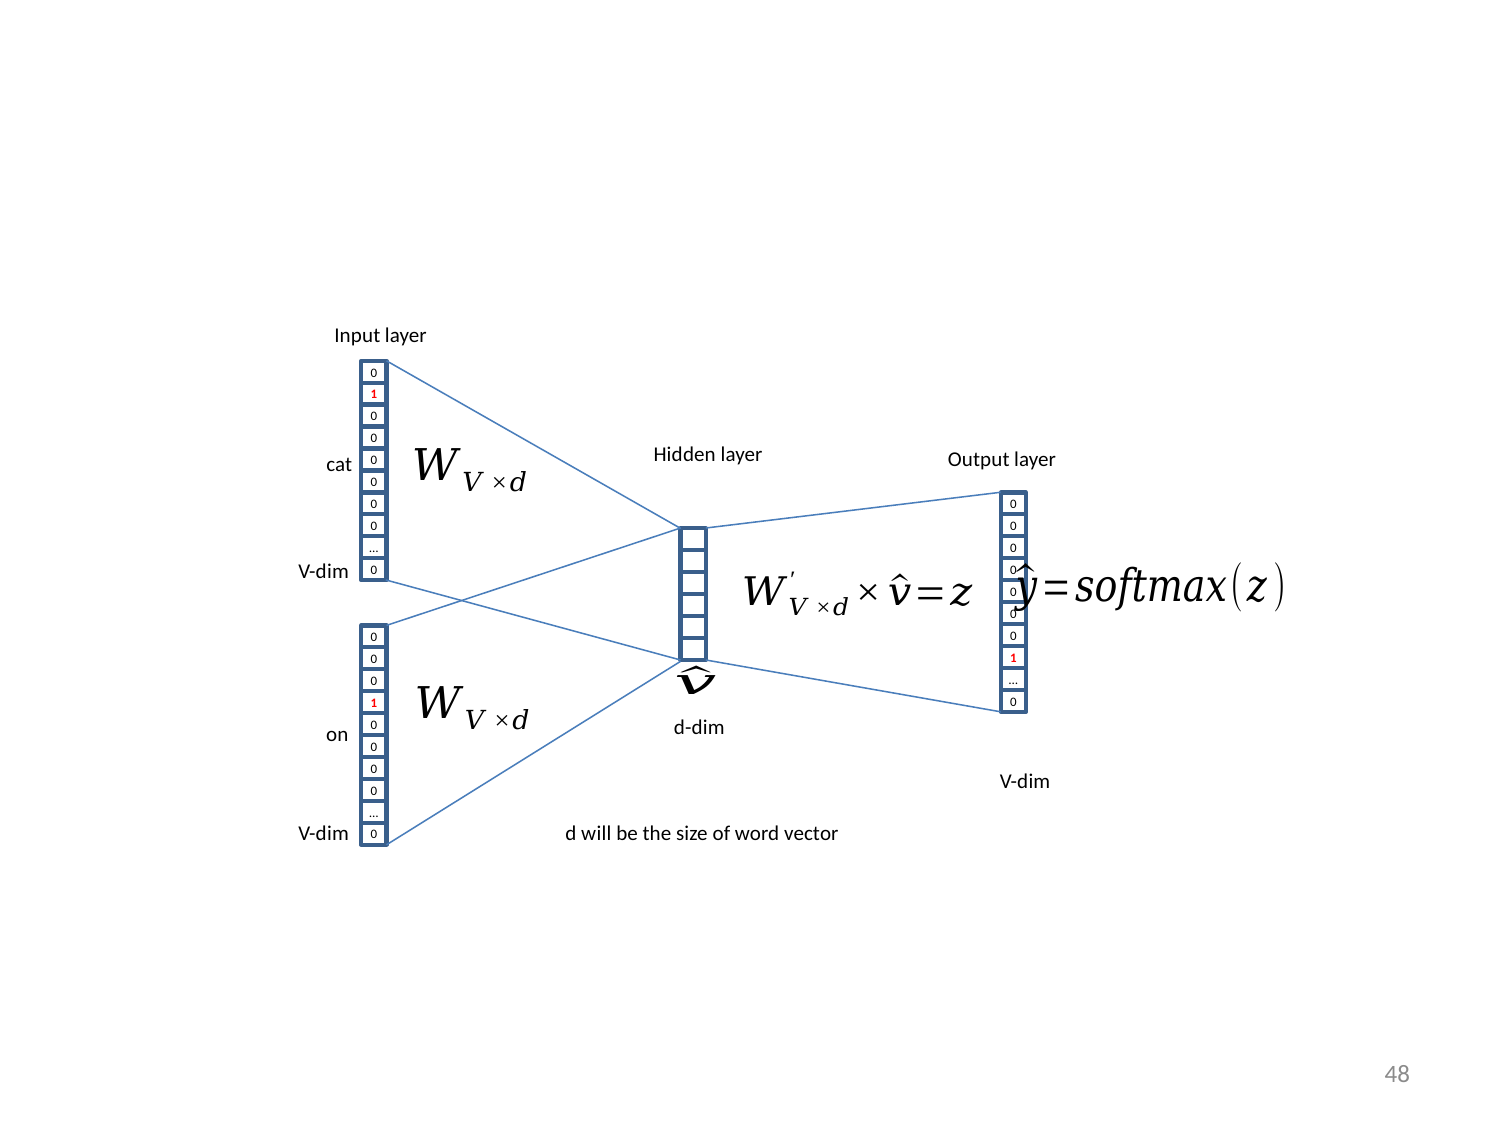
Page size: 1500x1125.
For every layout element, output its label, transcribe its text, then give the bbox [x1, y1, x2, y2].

text_box d will be the size of word vector [681, 811, 855, 852]
text_box V-dim [984, 760, 1066, 801]
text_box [1000, 492, 1027, 713]
text_box V-dim [283, 811, 360, 852]
text_box Output layer [933, 437, 1072, 478]
text_box V-dim [283, 550, 364, 591]
slide_number 48 [1074, 1042, 1425, 1103]
text_box cat [311, 442, 355, 483]
text_box d-dim [686, 705, 740, 746]
text_box Hidden layer [686, 433, 778, 474]
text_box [386, 527, 681, 579]
text_box Input layer [319, 314, 443, 355]
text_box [385, 579, 681, 660]
text_box on [311, 713, 355, 754]
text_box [386, 360, 681, 527]
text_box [685, 528, 707, 661]
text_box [386, 661, 681, 845]
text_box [705, 492, 1001, 529]
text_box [360, 360, 385, 581]
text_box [705, 659, 1001, 712]
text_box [360, 625, 381, 846]
